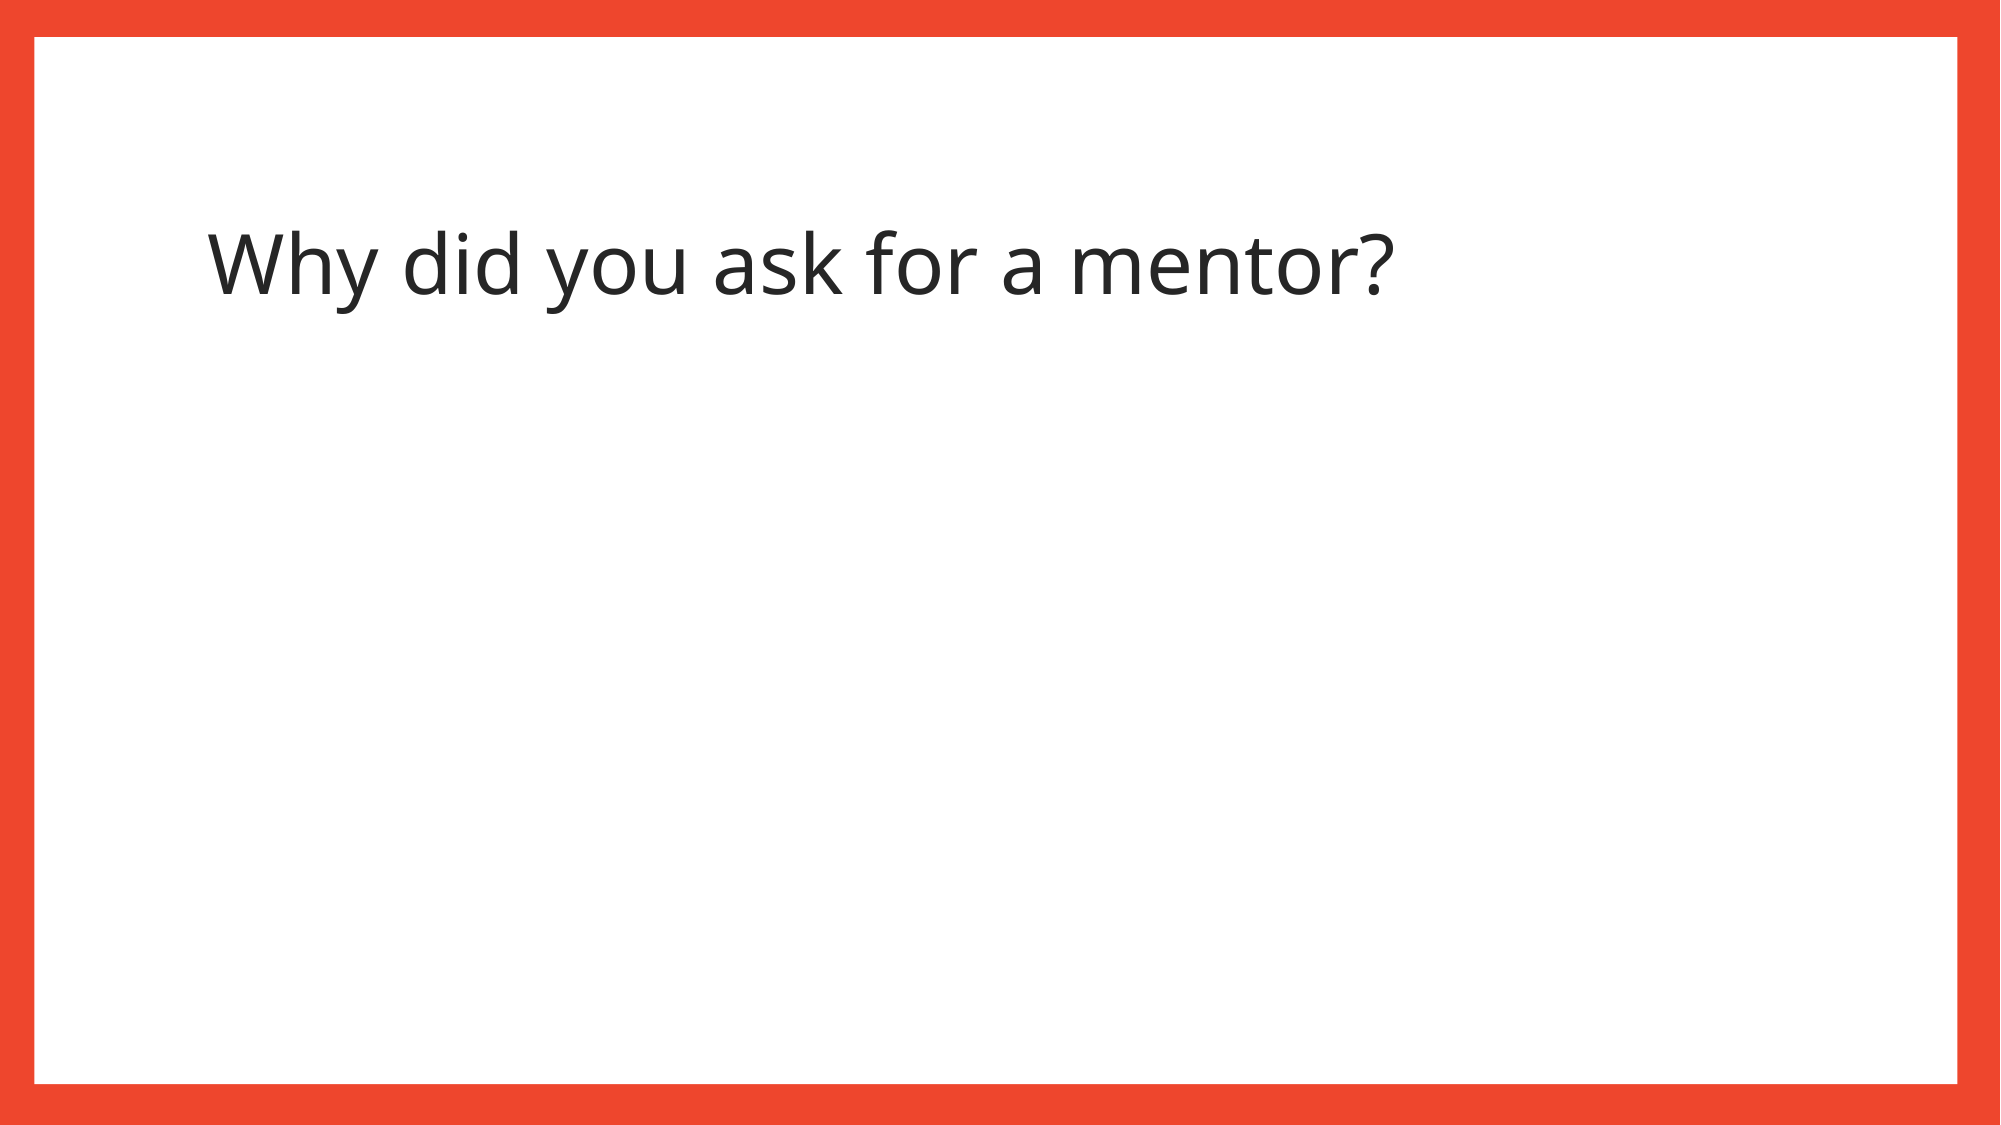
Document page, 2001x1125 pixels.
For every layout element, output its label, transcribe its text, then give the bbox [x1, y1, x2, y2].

text_box [0, 0, 2000, 1125]
title Why did you ask for a mentor? [192, 142, 1800, 394]
text_box [34, 37, 1958, 1085]
